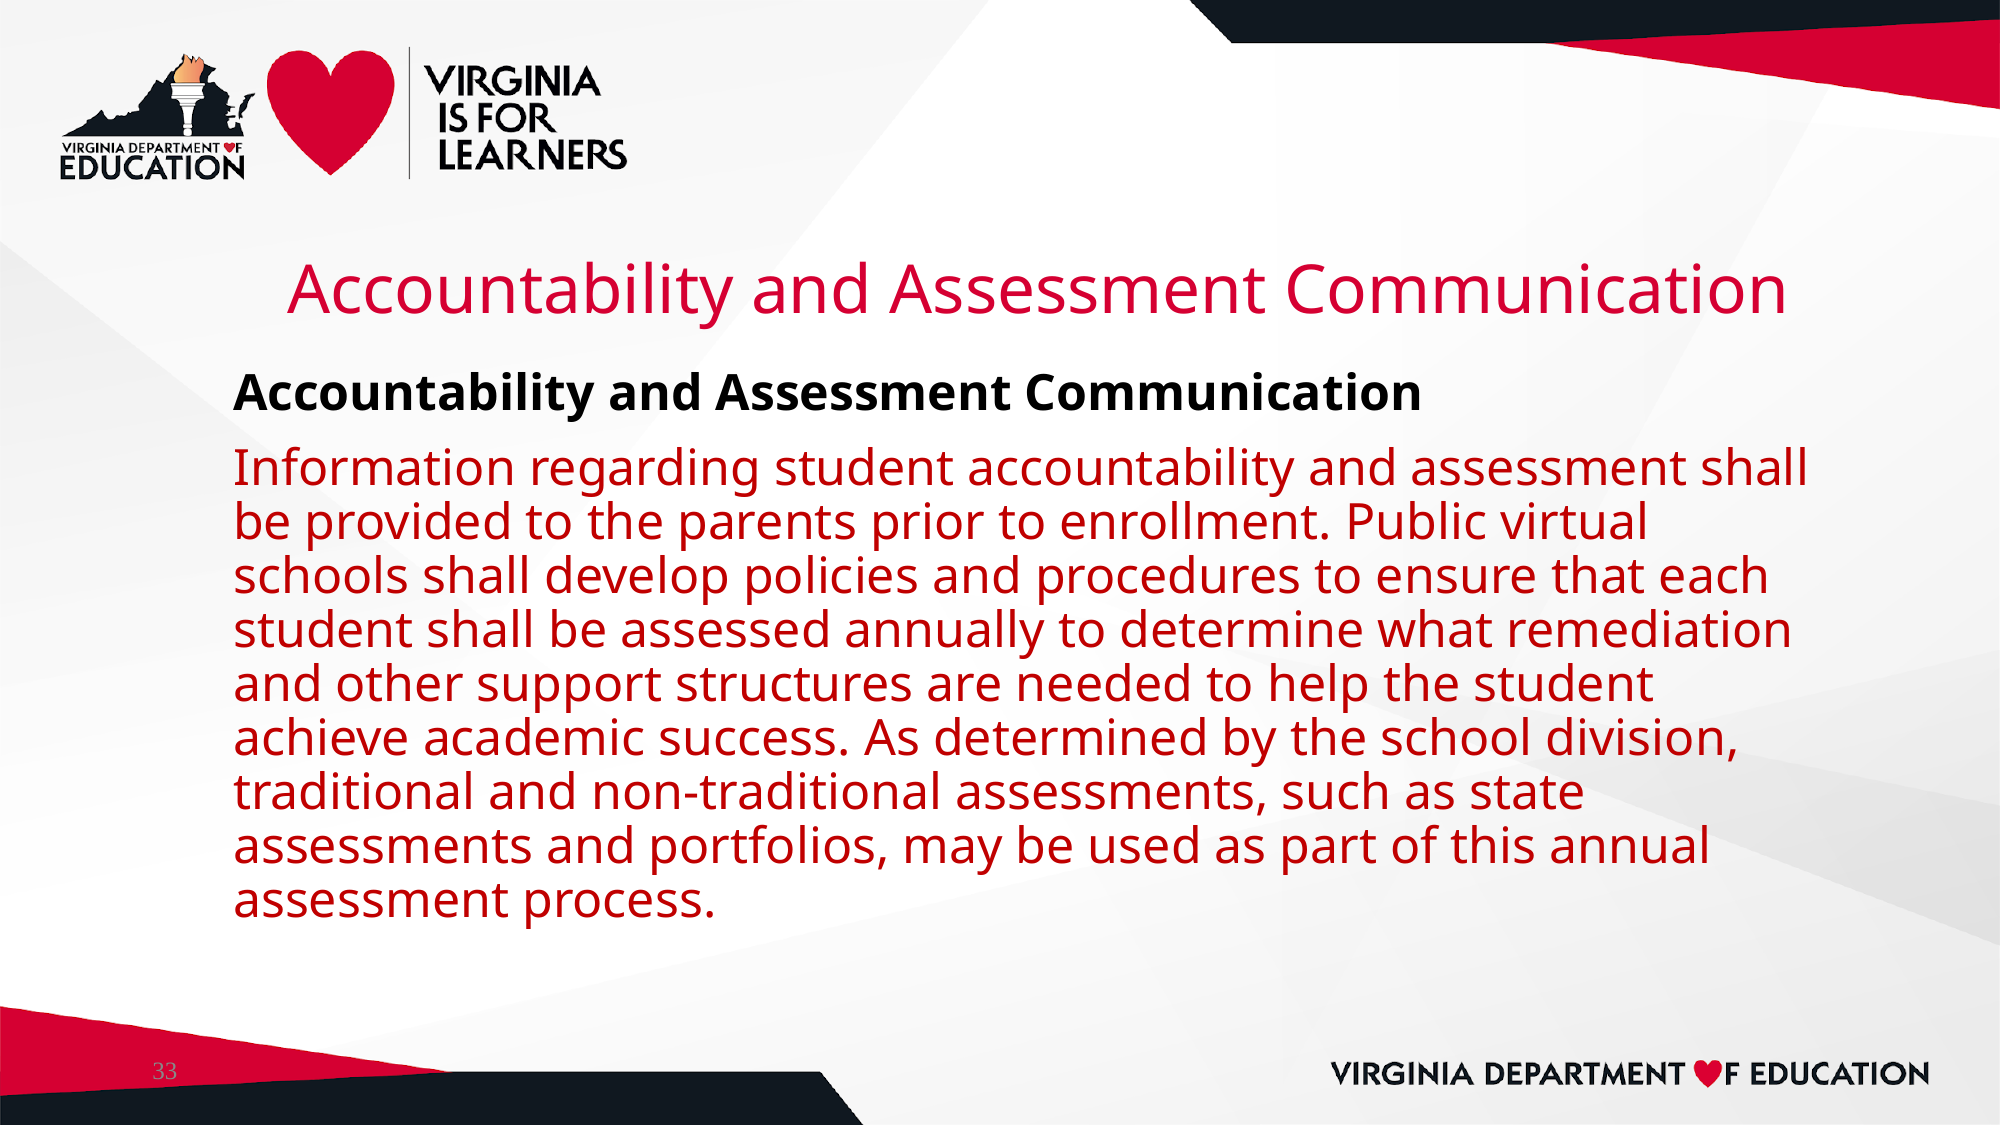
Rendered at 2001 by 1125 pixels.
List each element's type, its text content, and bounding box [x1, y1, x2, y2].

picture [0, 0, 2000, 1125]
slide_number 33 [137, 1039, 588, 1100]
title Accountability and Assessment Communication [234, 182, 1843, 336]
subtitle Accountability and Assessment Communication Information regarding student accountability and assessment shall be provided to the parents prior to enrollment. Public virtual schools shall develop policies and procedures to ensure that each student shall be assessed annually to determine what remediation and other support structures are needed to help the student achieve academic success. As determined by the school division, traditional and non-traditional assessments, such as state assessments and portfolios, may be used as part of this annual assessment process. [218, 359, 1843, 938]
